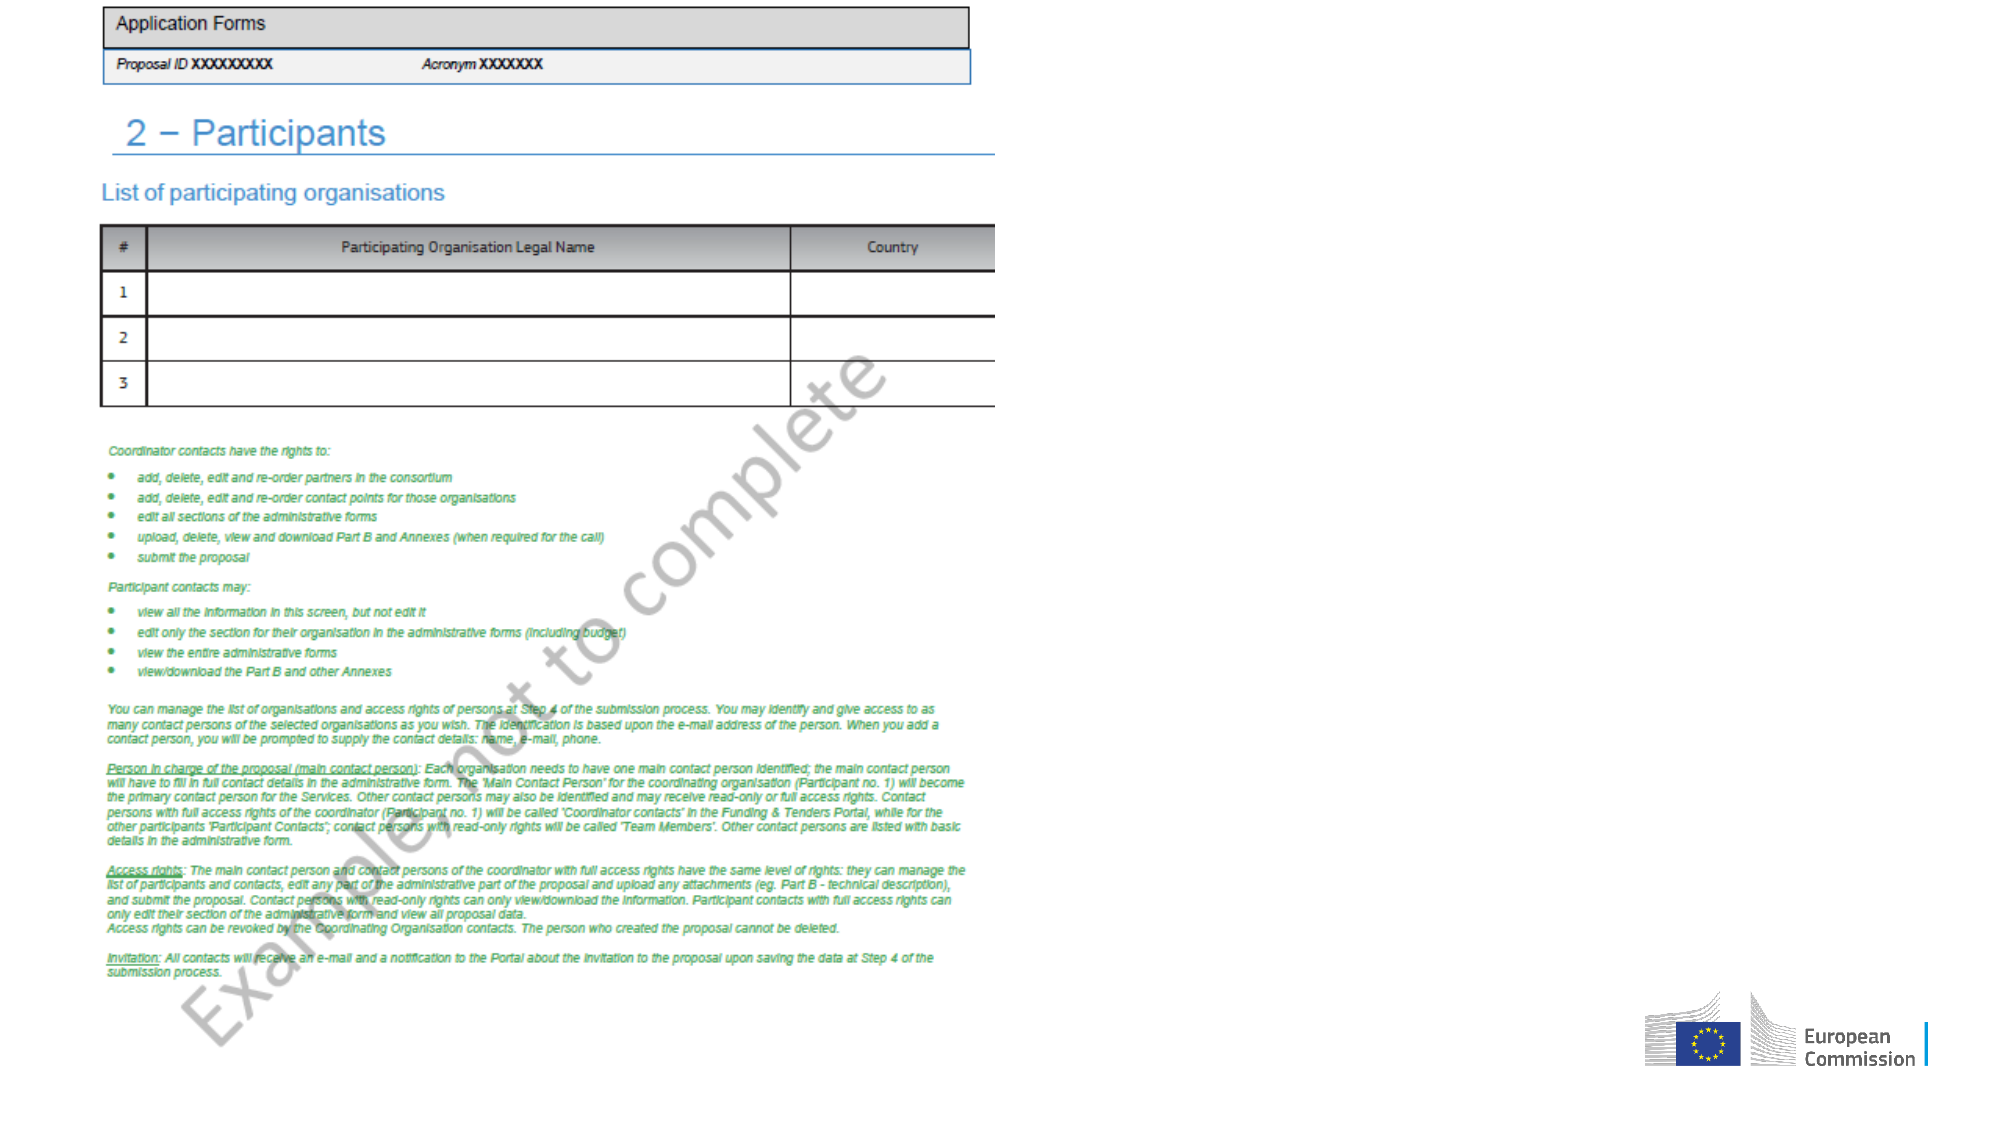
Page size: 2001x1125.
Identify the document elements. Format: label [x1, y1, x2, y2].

picture [75, 0, 995, 1063]
picture [1645, 991, 1928, 1066]
